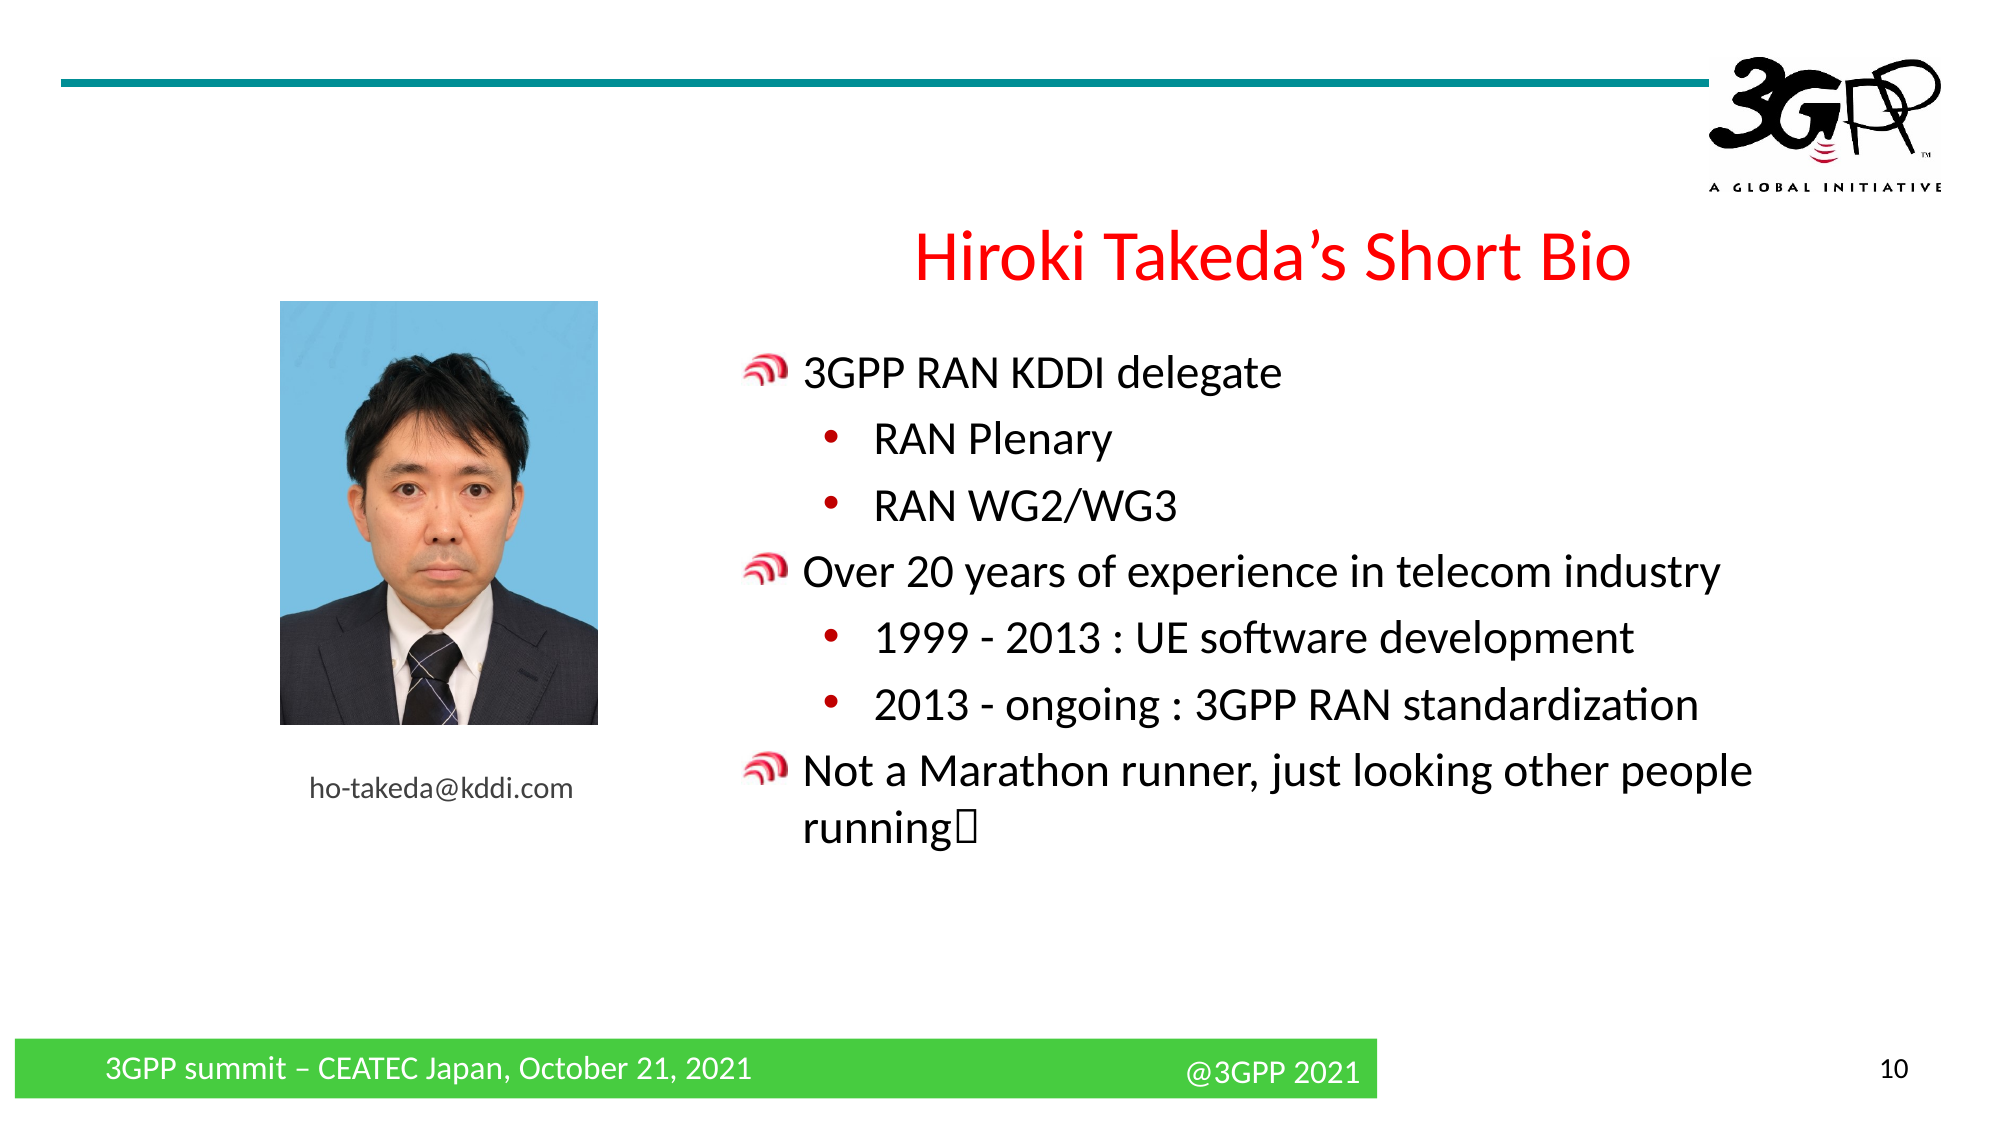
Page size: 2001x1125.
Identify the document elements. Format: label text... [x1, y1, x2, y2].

picture [1709, 57, 1941, 193]
picture [741, 551, 788, 585]
title Hiroki Takeda’s Short Bio [797, 200, 1751, 304]
list 3GPP RAN KDDI delegate RAN Plenary RAN WG2/WG3 Over 20 years of experience in telecom industry 1999 - 2013 : UE software development 2013 - ongoing : 3GPP RAN standardization Not a Marathon runner, just looking other people running [726, 333, 1887, 891]
picture [741, 750, 788, 785]
text_box ho-takeda@kddi.com [294, 765, 589, 813]
picture [741, 352, 788, 386]
picture [280, 301, 598, 725]
